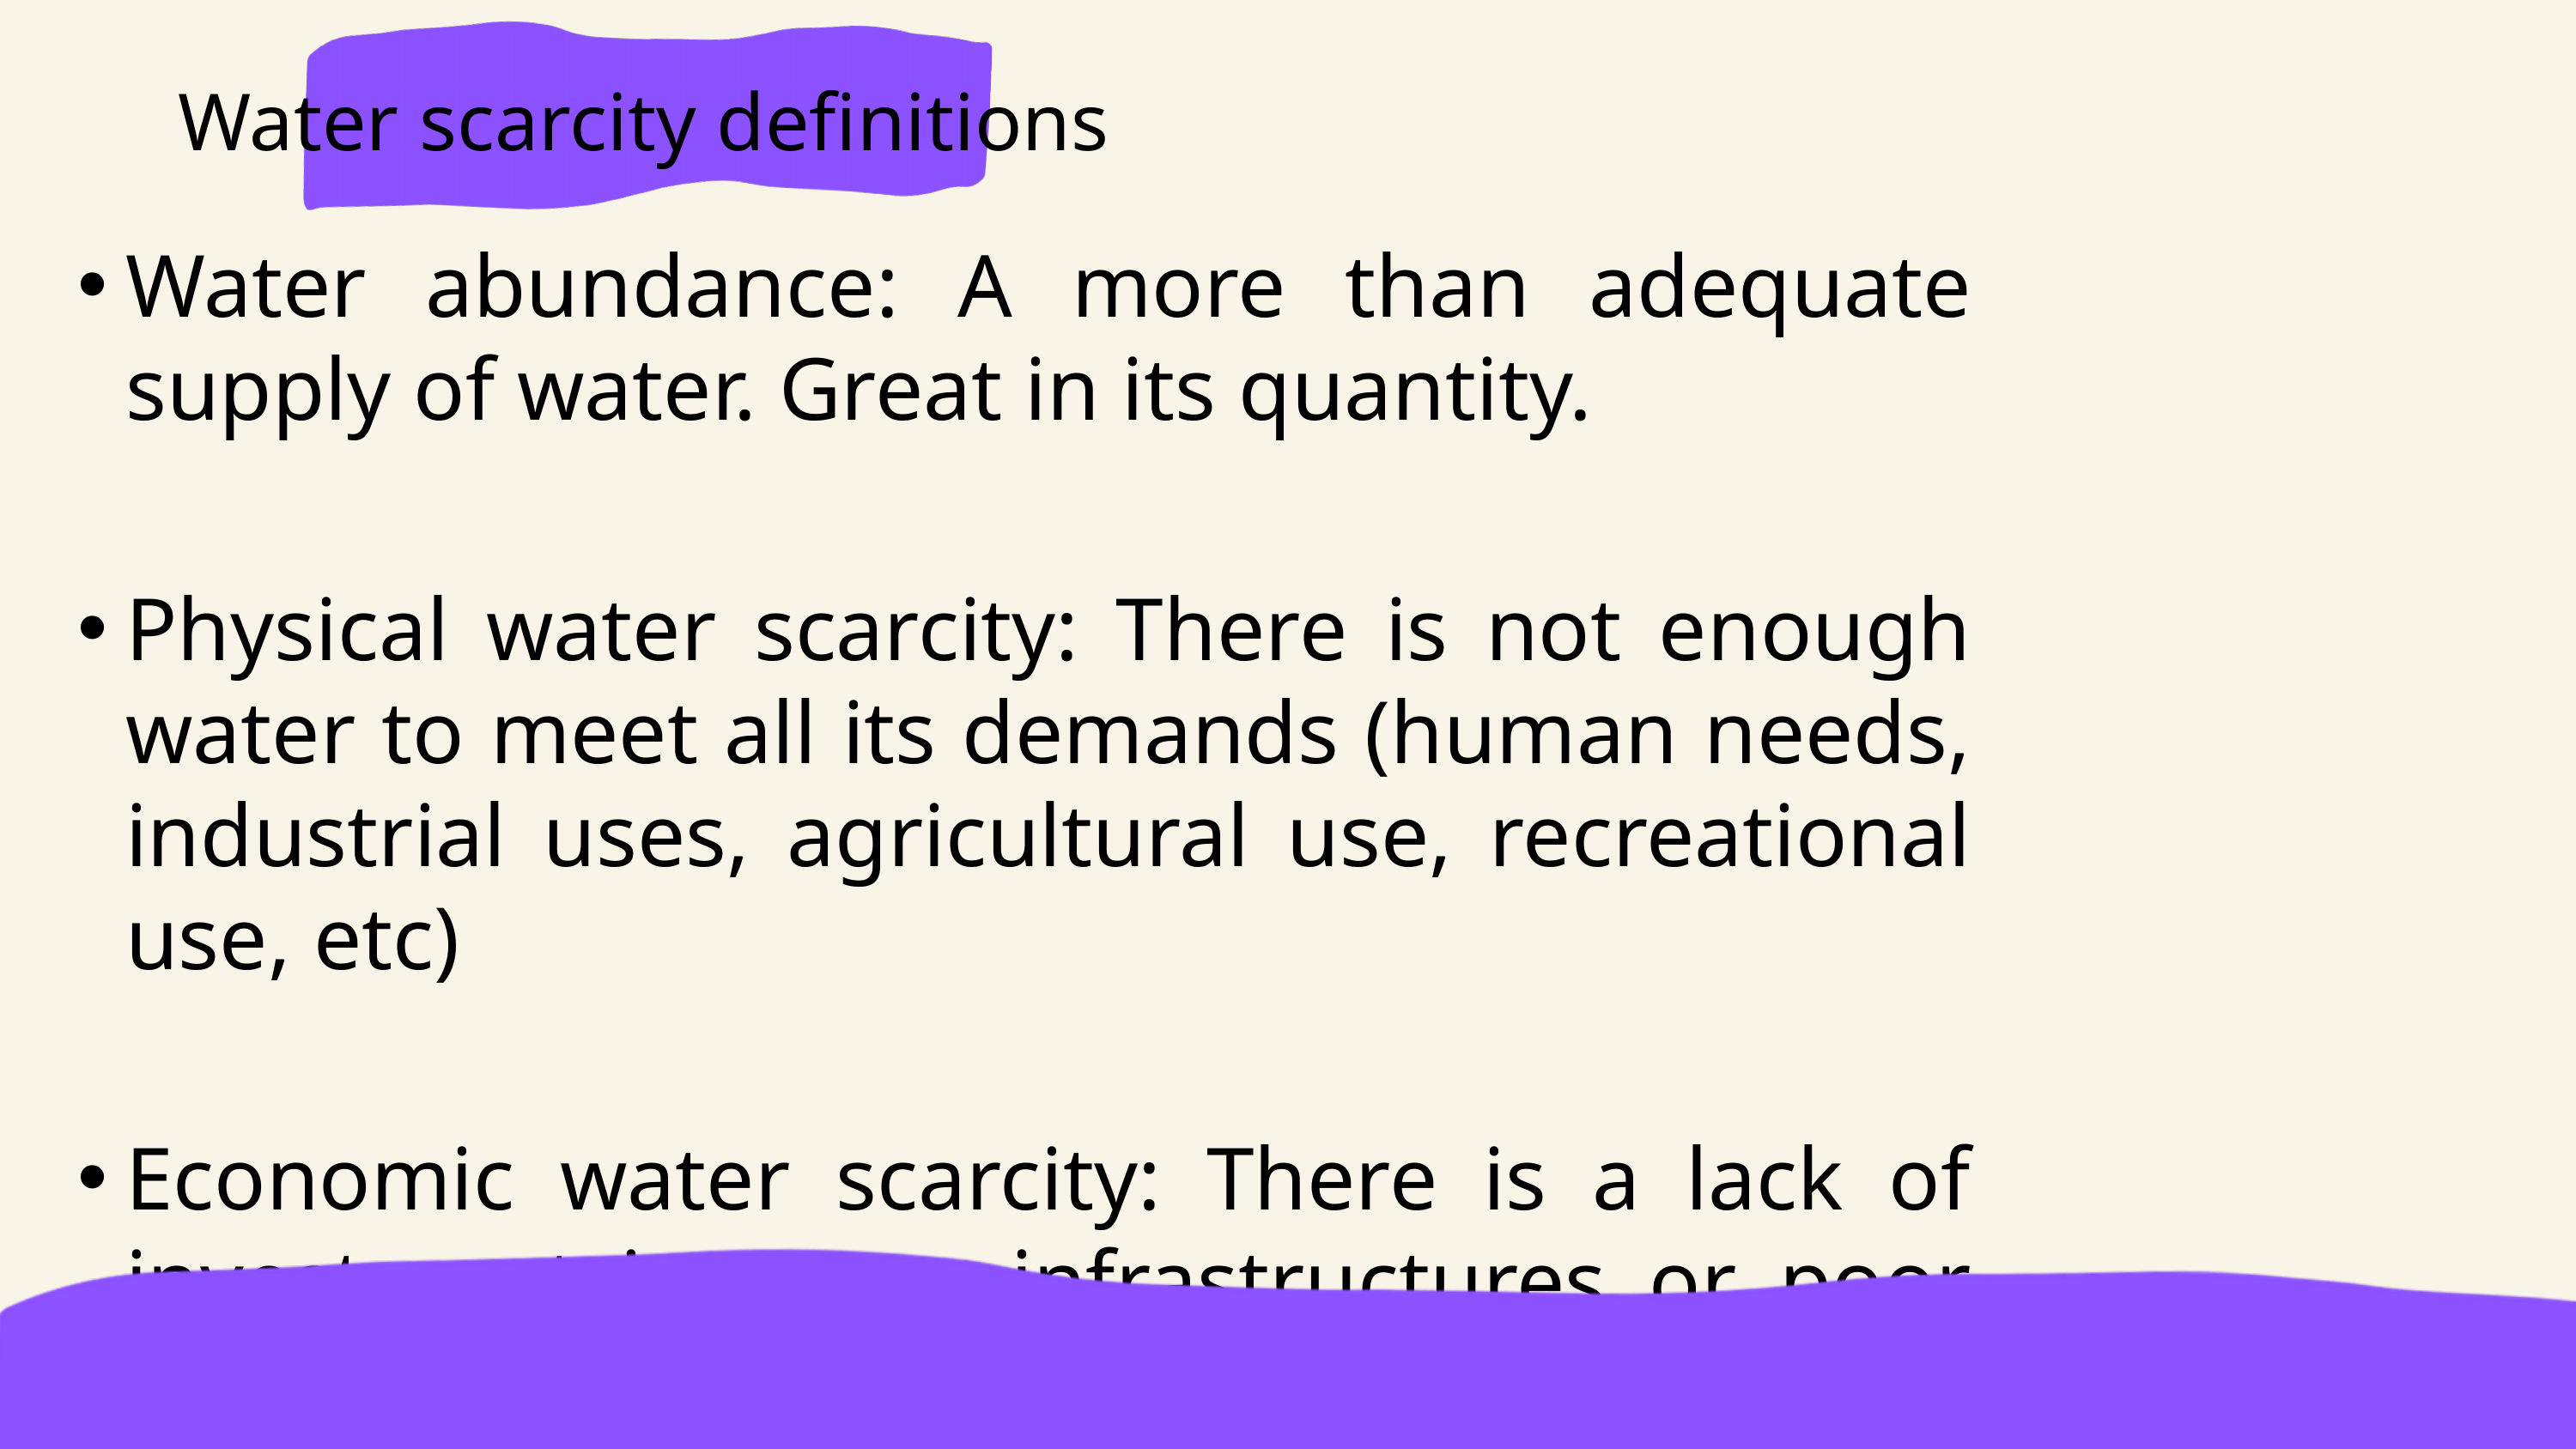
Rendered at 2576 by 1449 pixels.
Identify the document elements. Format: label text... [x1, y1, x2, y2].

list Water abundance: A more than adequate supply of water. Great in its quantity. Physical water scarcity: There is not enough water to meet all its demands (human needs, industrial uses, agricultural use, recreational use, etc) Economic water scarcity: There is a lack of investment in water infrastructures or poor management of water [64, 225, 1986, 1205]
picture [301, 4, 992, 225]
title Water scarcity definitions [64, 39, 300, 200]
title Water scarcity definitions [993, 39, 1224, 200]
picture [0, 1205, 2576, 1449]
